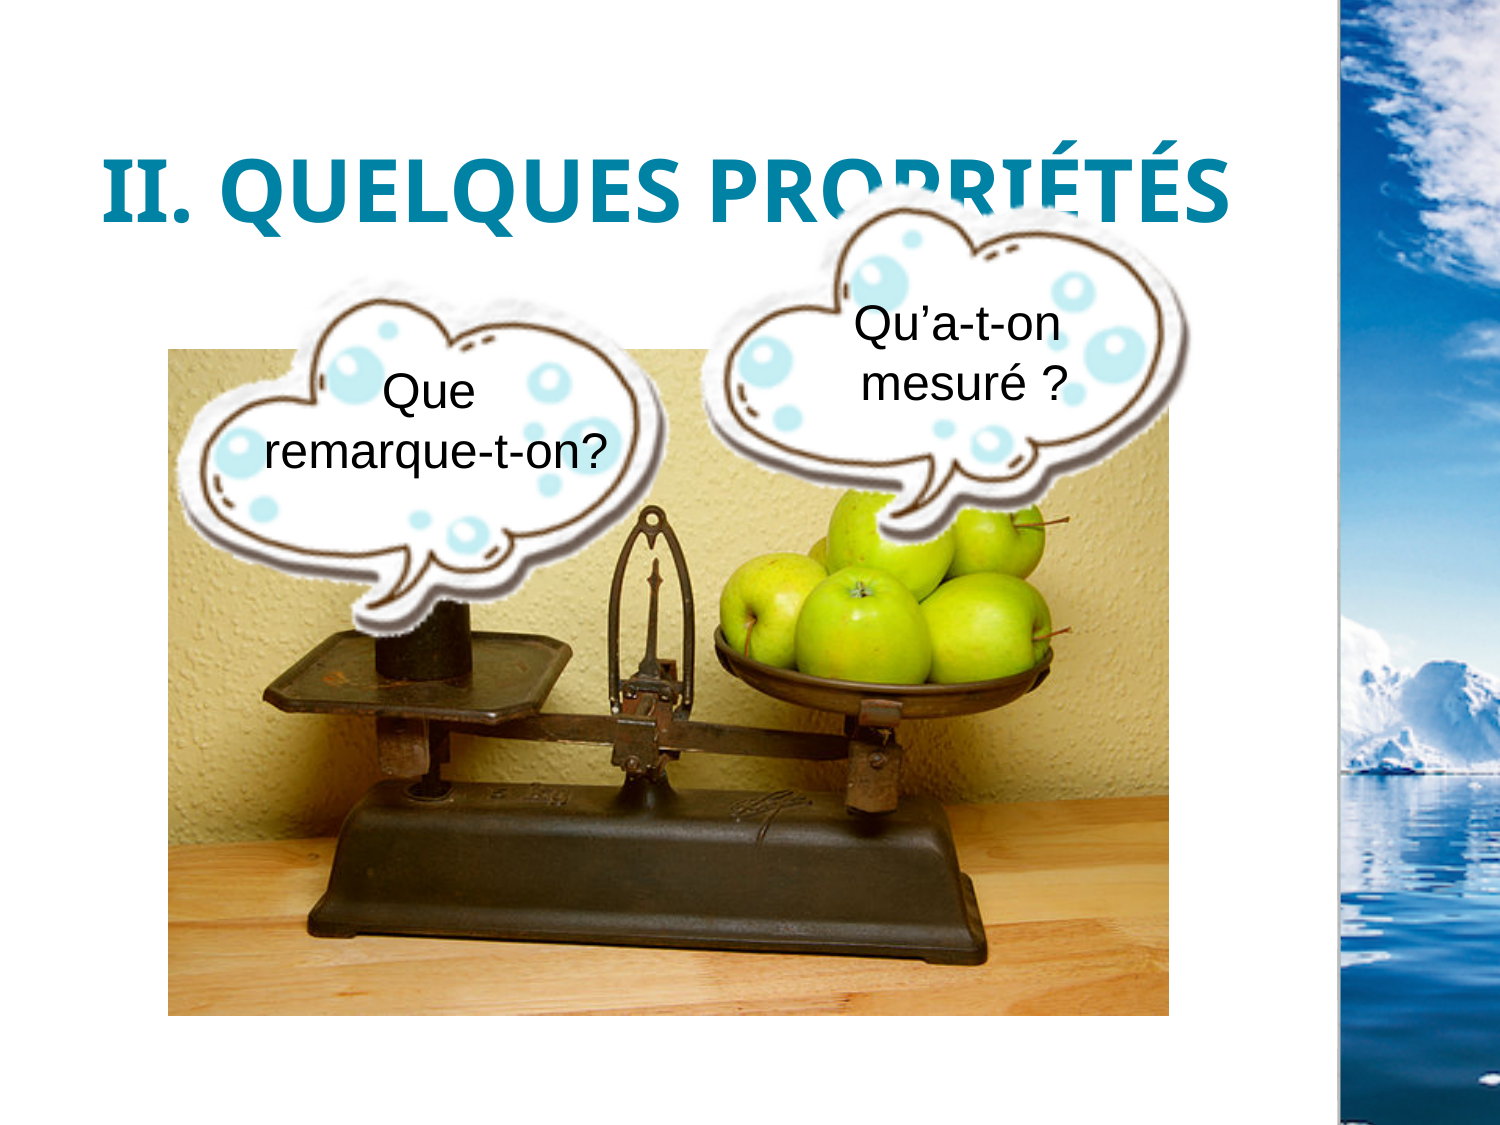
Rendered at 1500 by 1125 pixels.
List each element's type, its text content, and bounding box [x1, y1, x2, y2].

picture [1340, 1070, 1344, 1082]
picture [168, 589, 1170, 1016]
picture [1351, 1072, 1357, 1080]
title II. Quelques propriétés [75, 52, 1263, 241]
picture [140, 142, 1231, 672]
picture [1378, 1094, 1389, 1099]
picture [1340, 0, 1500, 1093]
picture [1340, 1084, 1356, 1092]
picture [1340, 1118, 1375, 1125]
